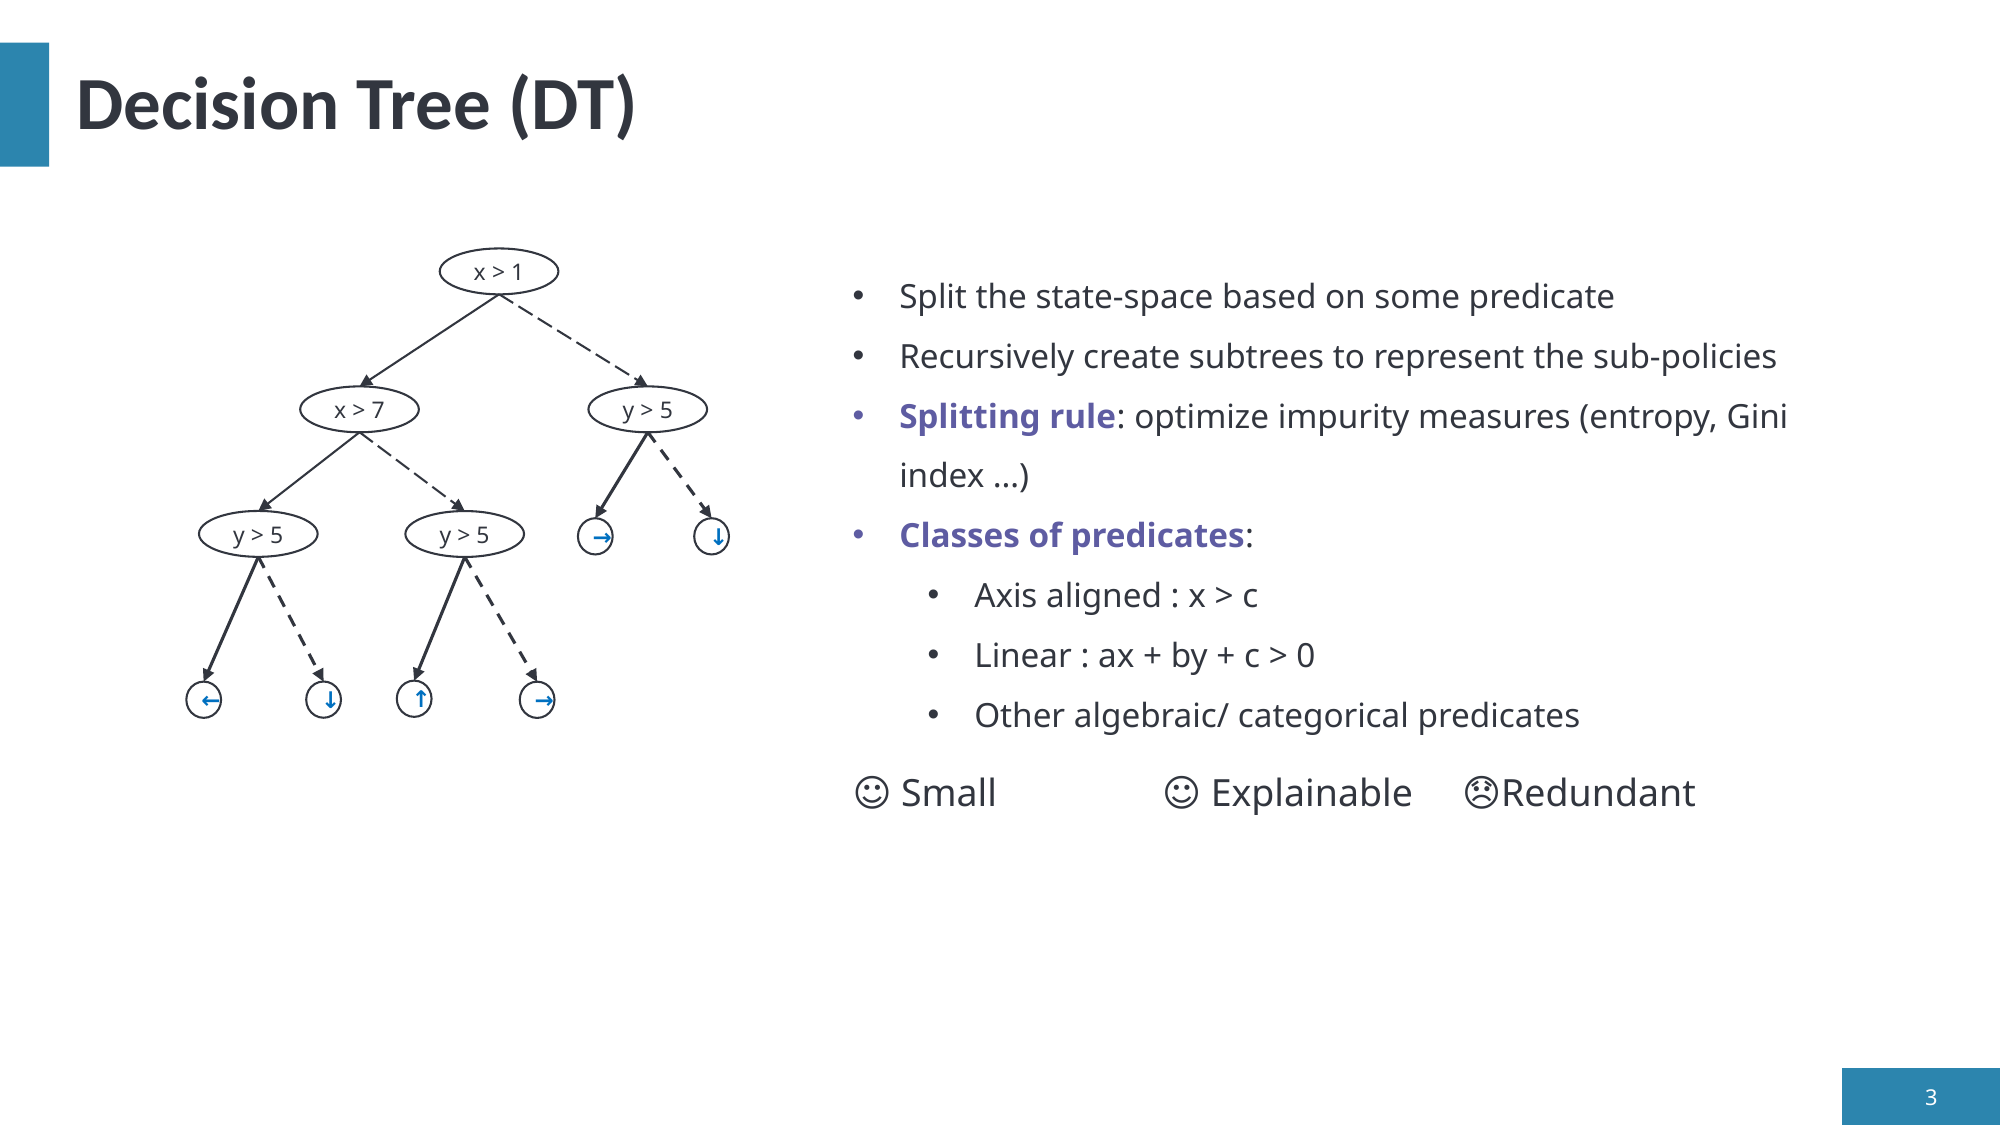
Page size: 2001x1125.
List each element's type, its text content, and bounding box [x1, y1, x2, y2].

slide_number 3 [1889, 1079, 1953, 1115]
text_box ☺️ Small ☺️ Explainable 😞Redundant [837, 761, 1865, 866]
title Decision Tree (DT) [60, 42, 1951, 168]
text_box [186, 248, 729, 718]
text_box Split the state-space based on some predicate Recursively create subtrees to represent the sub-policies Splitting rule: optimize impurity measures (entropy, Gini index …) Classes of predicates: Axis aligned : x > c Linear : ax + by + c > 0 Other algebraic/ categorical predicates [837, 247, 1865, 742]
